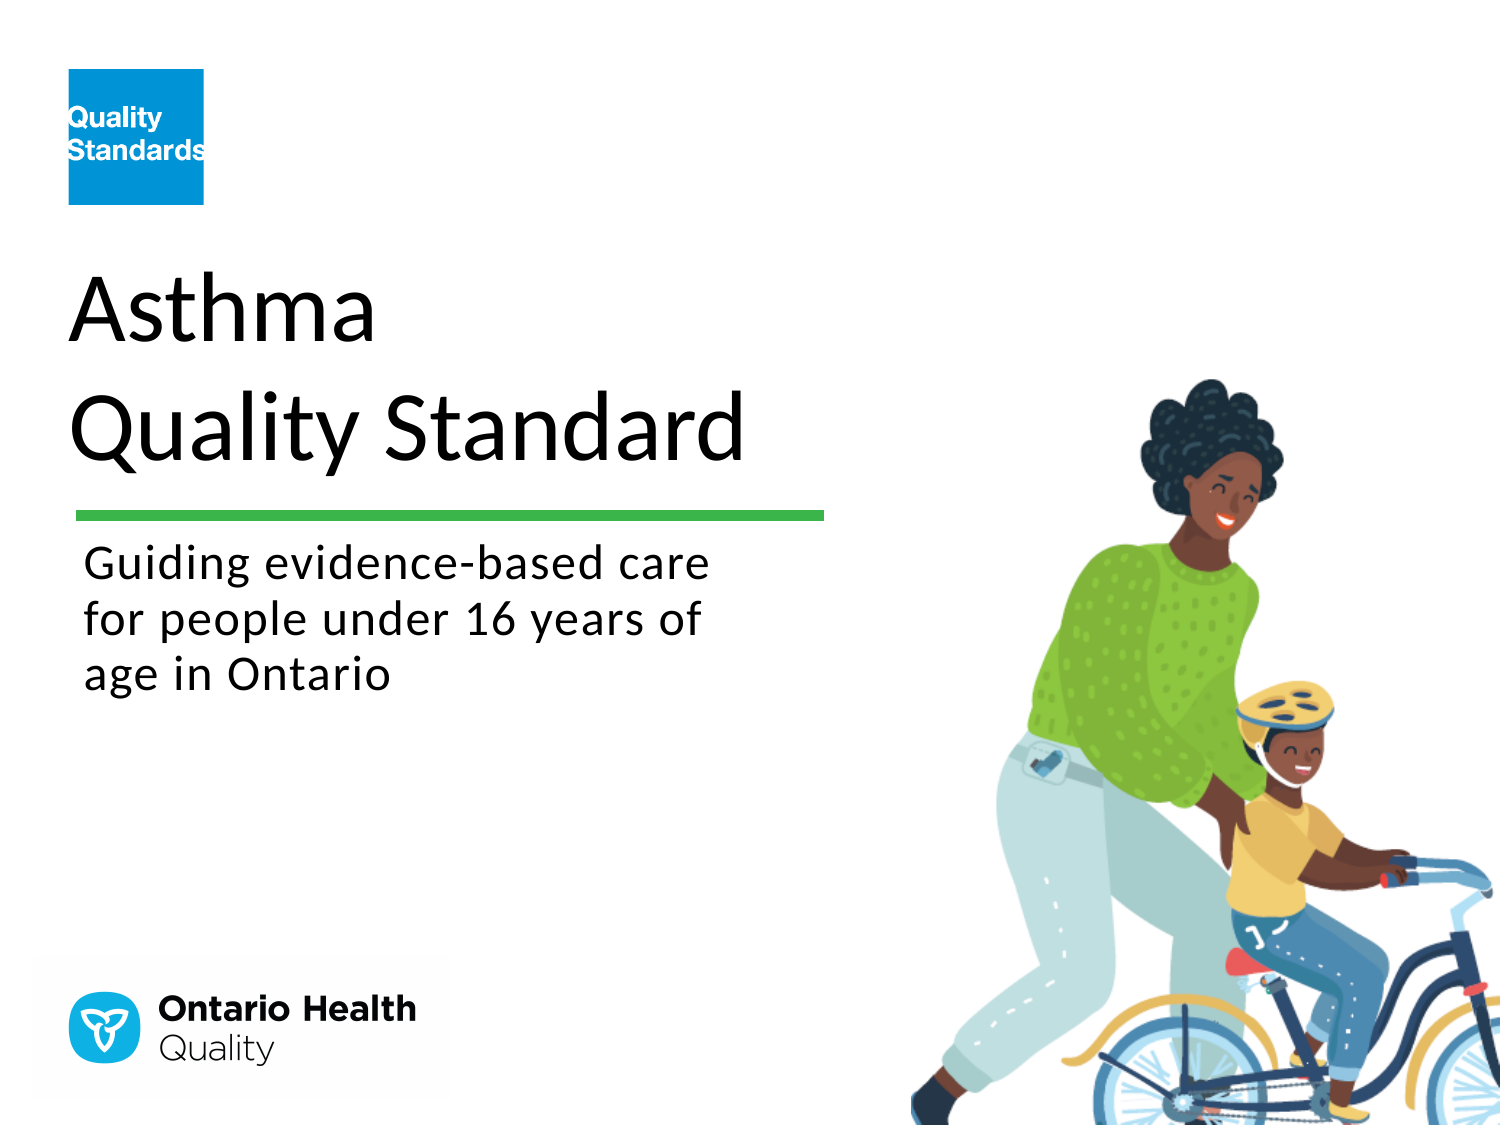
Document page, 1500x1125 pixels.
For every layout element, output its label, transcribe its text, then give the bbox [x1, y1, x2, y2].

text_box Asthma Quality Standard [53, 234, 1069, 489]
picture [147, 145, 161, 160]
picture [33, 956, 451, 1099]
picture [114, 145, 126, 159]
picture [86, 141, 94, 160]
picture [193, 145, 204, 160]
picture [68, 139, 84, 160]
picture [138, 108, 161, 131]
picture [176, 140, 190, 160]
picture [165, 145, 173, 159]
picture [68, 106, 87, 127]
picture [911, 365, 1500, 1125]
picture [130, 140, 144, 160]
picture [90, 113, 104, 127]
text_box Guiding evidence-based care for people under 16 years of age in Ontario [68, 584, 800, 707]
picture [96, 145, 110, 160]
picture [107, 112, 120, 127]
